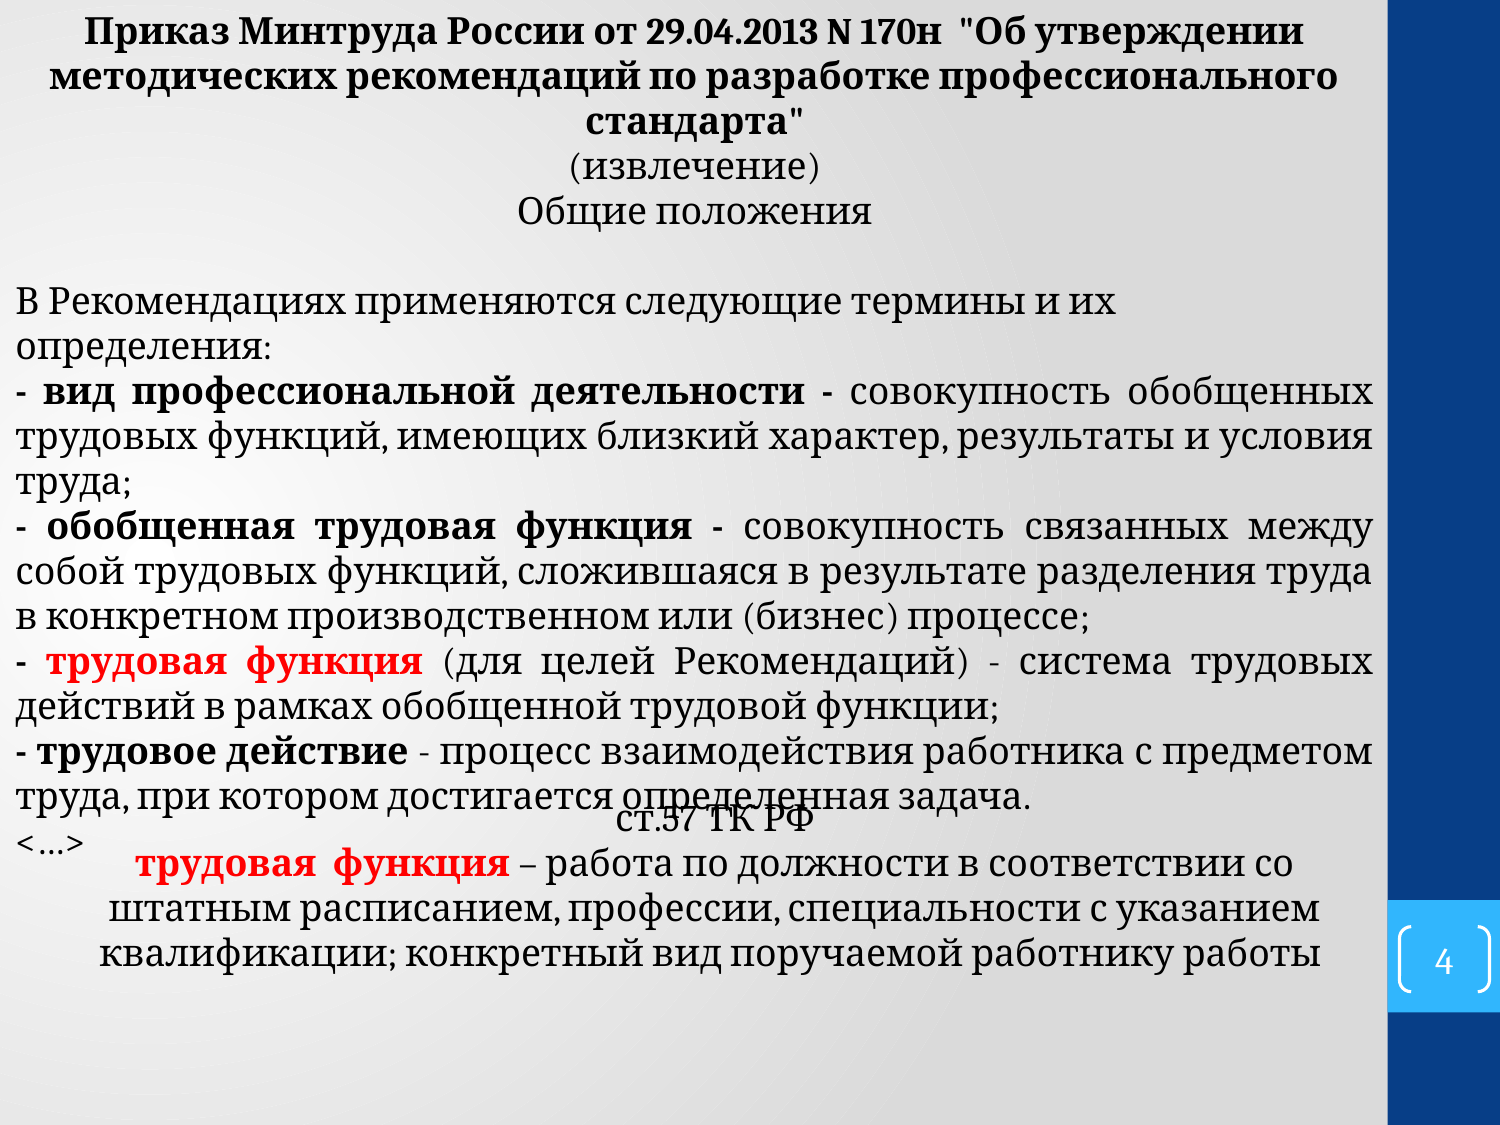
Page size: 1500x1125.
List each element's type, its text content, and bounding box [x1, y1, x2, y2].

slide_number 4 [1397, 925, 1492, 994]
text_box ст.57 ТК РФ трудовая функция – работа по должности в соответствии со штатным расписанием, профессии, специальности с указанием квалификации; конкретный вид поручаемой работнику работы [41, 786, 1389, 982]
text_box Приказ Минтруда России от 29.04.2013 N 170н "Об утверждении методических рекомендаций по разработке профессионального стандарта" (извлечение) Общие положения В Рекомендациях применяются следующие термины и их определения: - вид профессиональной деятельности - совокупность обобщенных трудовых функций, имеющих близкий характер, результаты и условия труда; - обобщенная трудовая функция - совокупность связанных между собой трудовых функций, сложившаяся в результате разделения труда в конкретном производственном или (бизнес) процессе; - трудовая функция (для целей Рекомендаций) - система трудовых действий в рамках обобщенной трудовой функции; - трудовое действие - процесс взаимодействия работника с предметом труда, при котором достигается определенная задача. <…> [0, 0, 1389, 870]
